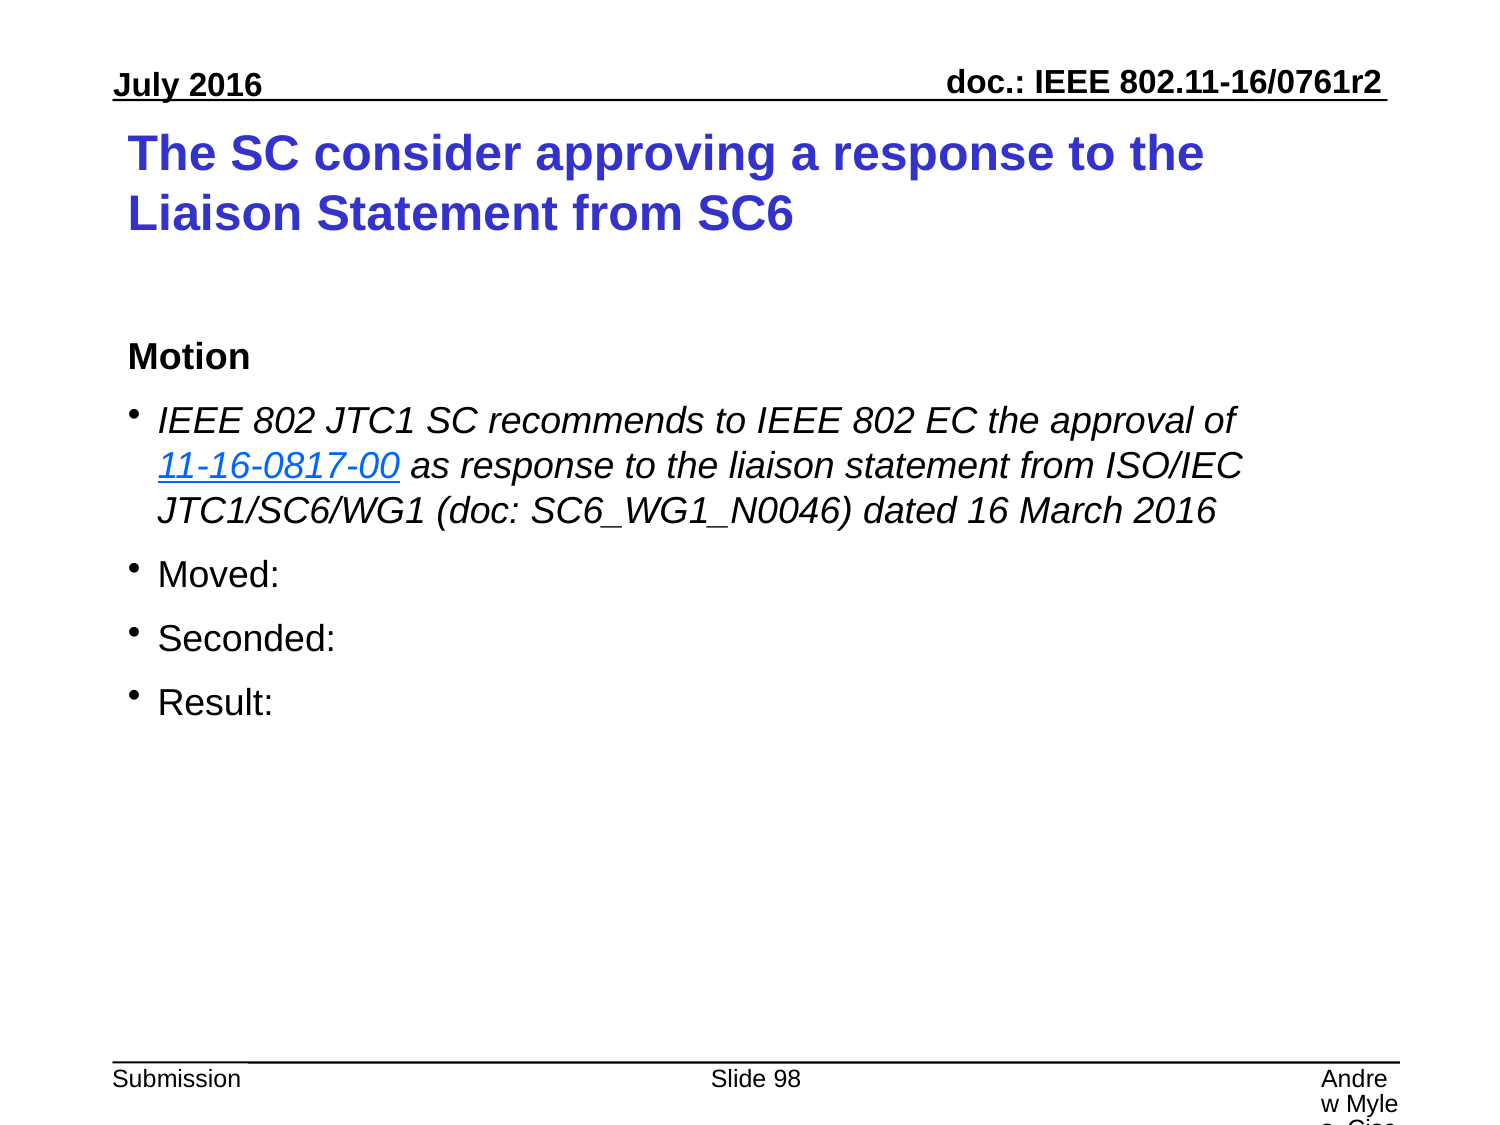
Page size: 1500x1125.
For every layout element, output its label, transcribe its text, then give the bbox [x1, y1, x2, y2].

list Motion IEEE 802 JTC1 SC recommends to IEEE 802 EC the approval of 11-16-0817-00 as response to the liaison statement from ISO/IEC JTC1/SC6/WG1 (doc: SC6_WG1_N0046) dated 16 March 2016 Moved: Seconded: Result: [112, 324, 1388, 1000]
footer Andrew Myles, Cisco [1320, 1061, 1402, 1093]
slide_number Slide 98 [709, 1061, 803, 1093]
title The SC consider approving a response to the Liaison Statement from SC6 [112, 112, 1388, 288]
